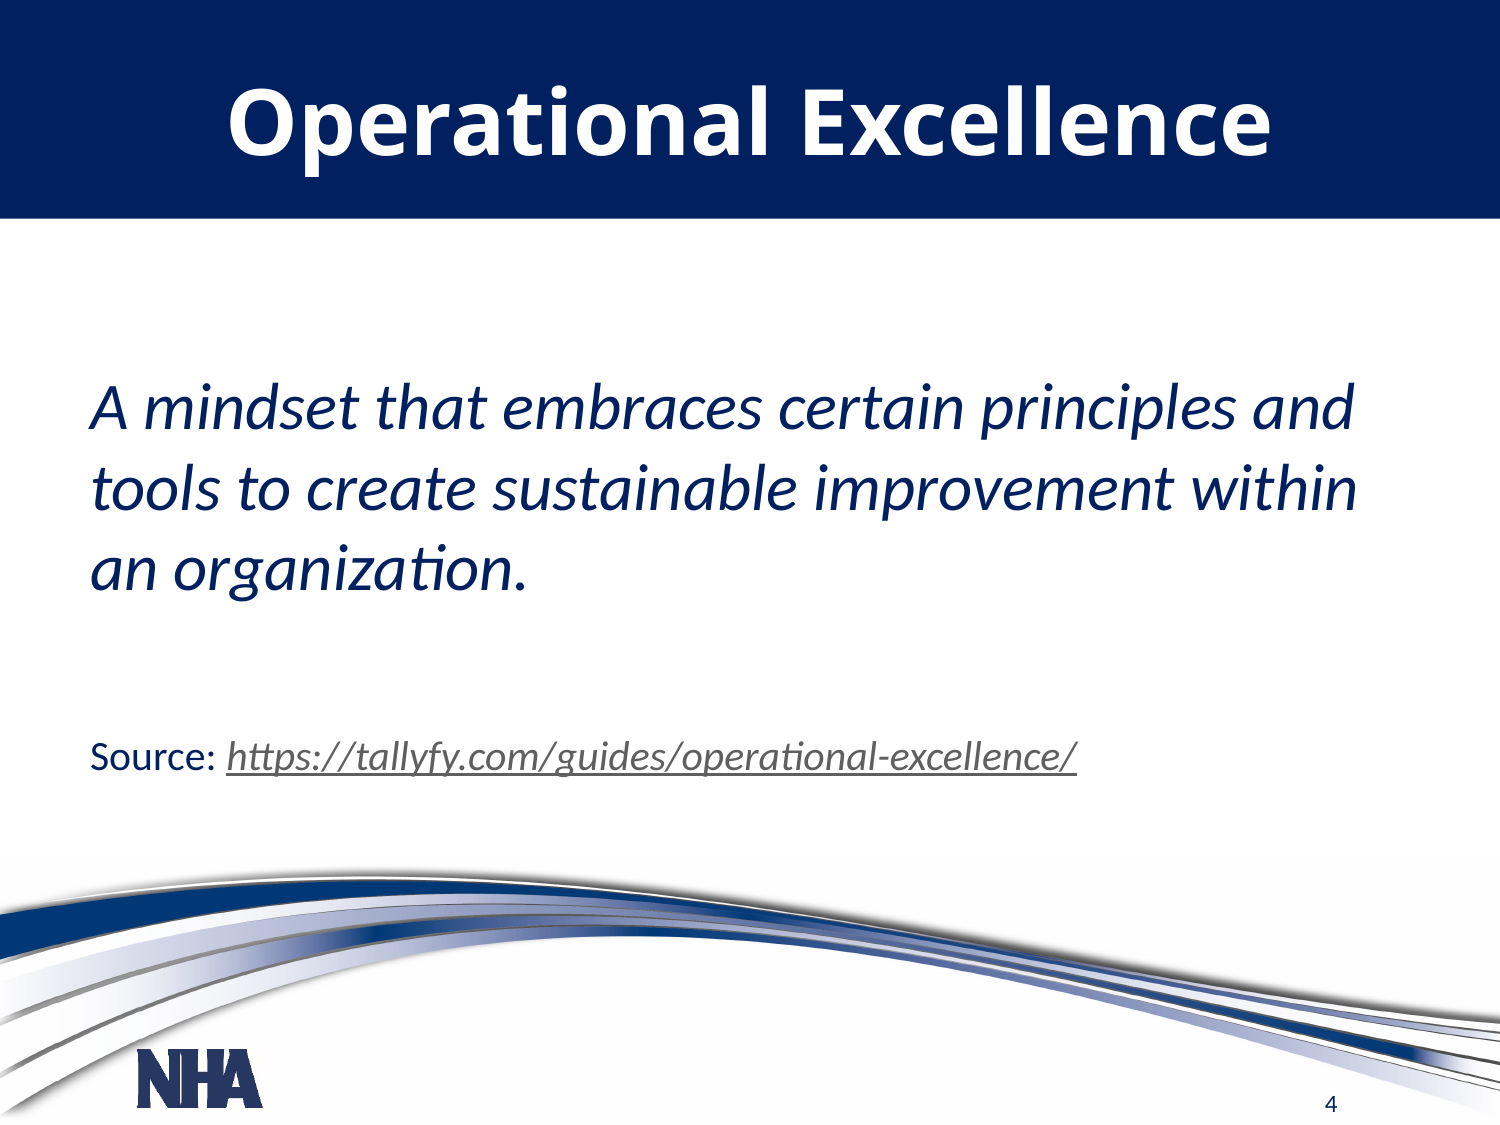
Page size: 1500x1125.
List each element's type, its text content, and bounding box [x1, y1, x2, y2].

picture [0, 862, 1500, 1125]
list A mindset that embraces certain principles and tools to create sustainable improvement within an organization. Source: https://tallyfy.com/guides/operational-excellence/ [74, 262, 1425, 1005]
title Operational Excellence [75, 24, 1425, 213]
